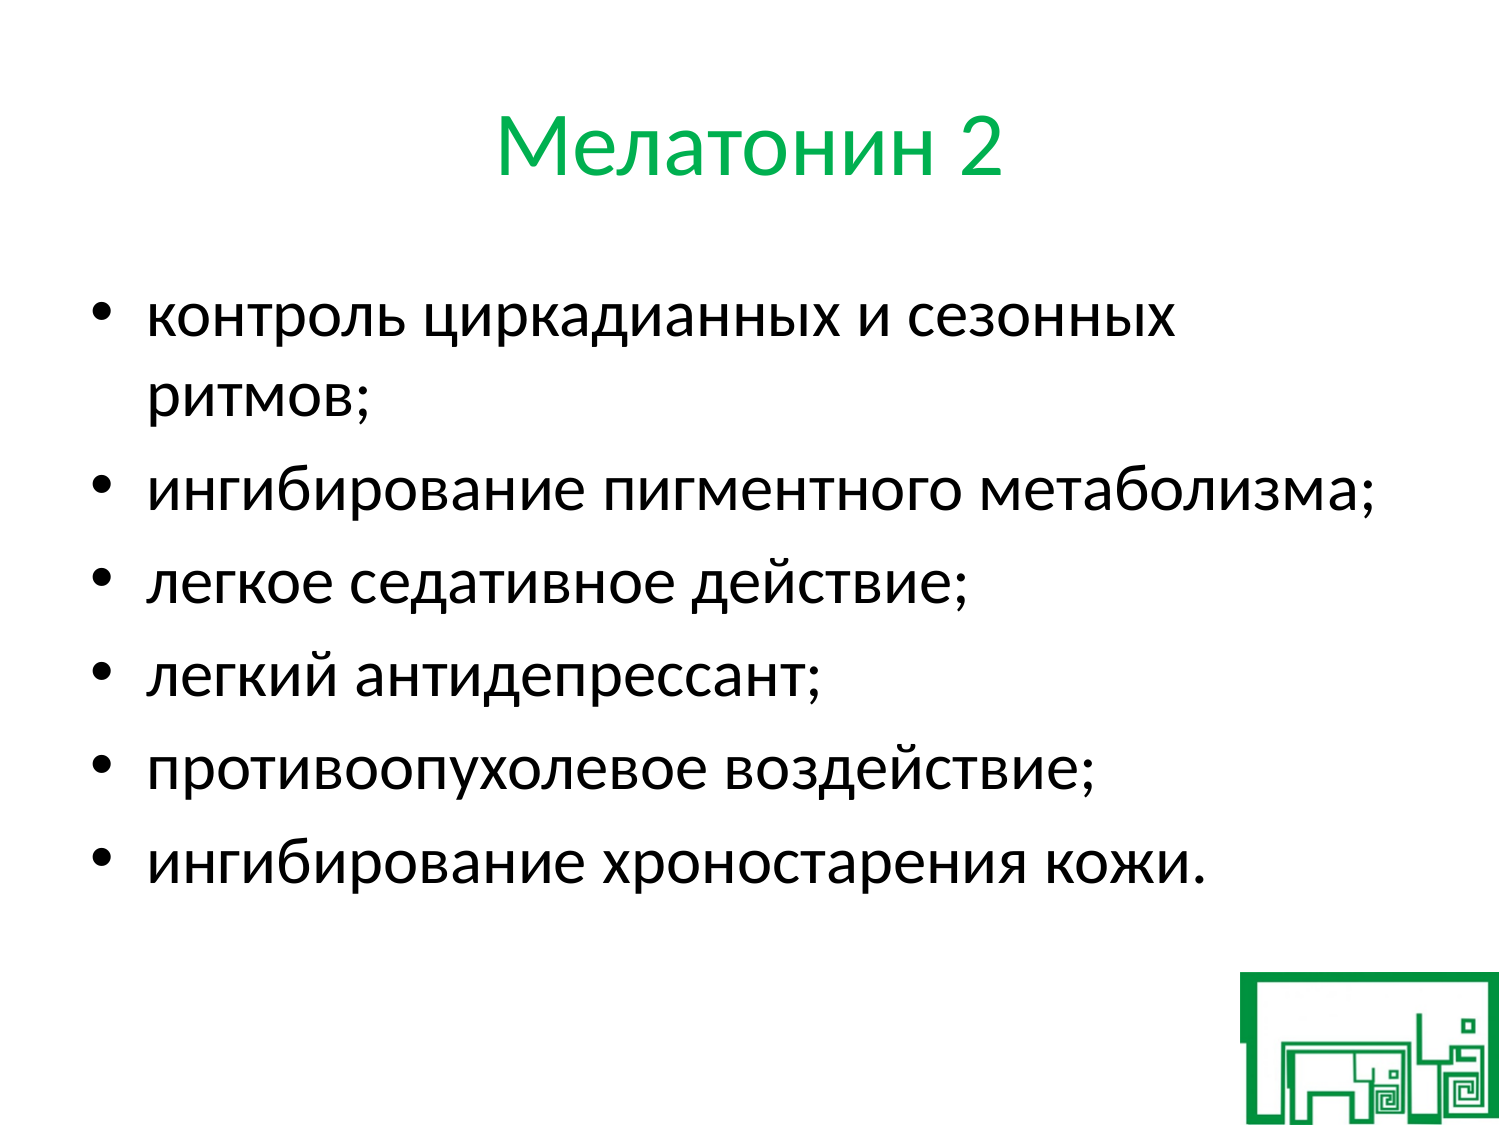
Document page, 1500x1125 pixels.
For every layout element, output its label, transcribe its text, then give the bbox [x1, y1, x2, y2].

list контроль циркадианных и сезонных ритмов; ингибирование пигментного метаболизма; легкое седативное действие; легкий антидепрессант; противоопухолевое воздействие; ингибирование хроностарения кожи. [75, 262, 1425, 1005]
title Мелатонин 2 [75, 45, 1425, 233]
picture [1239, 972, 1499, 1125]
